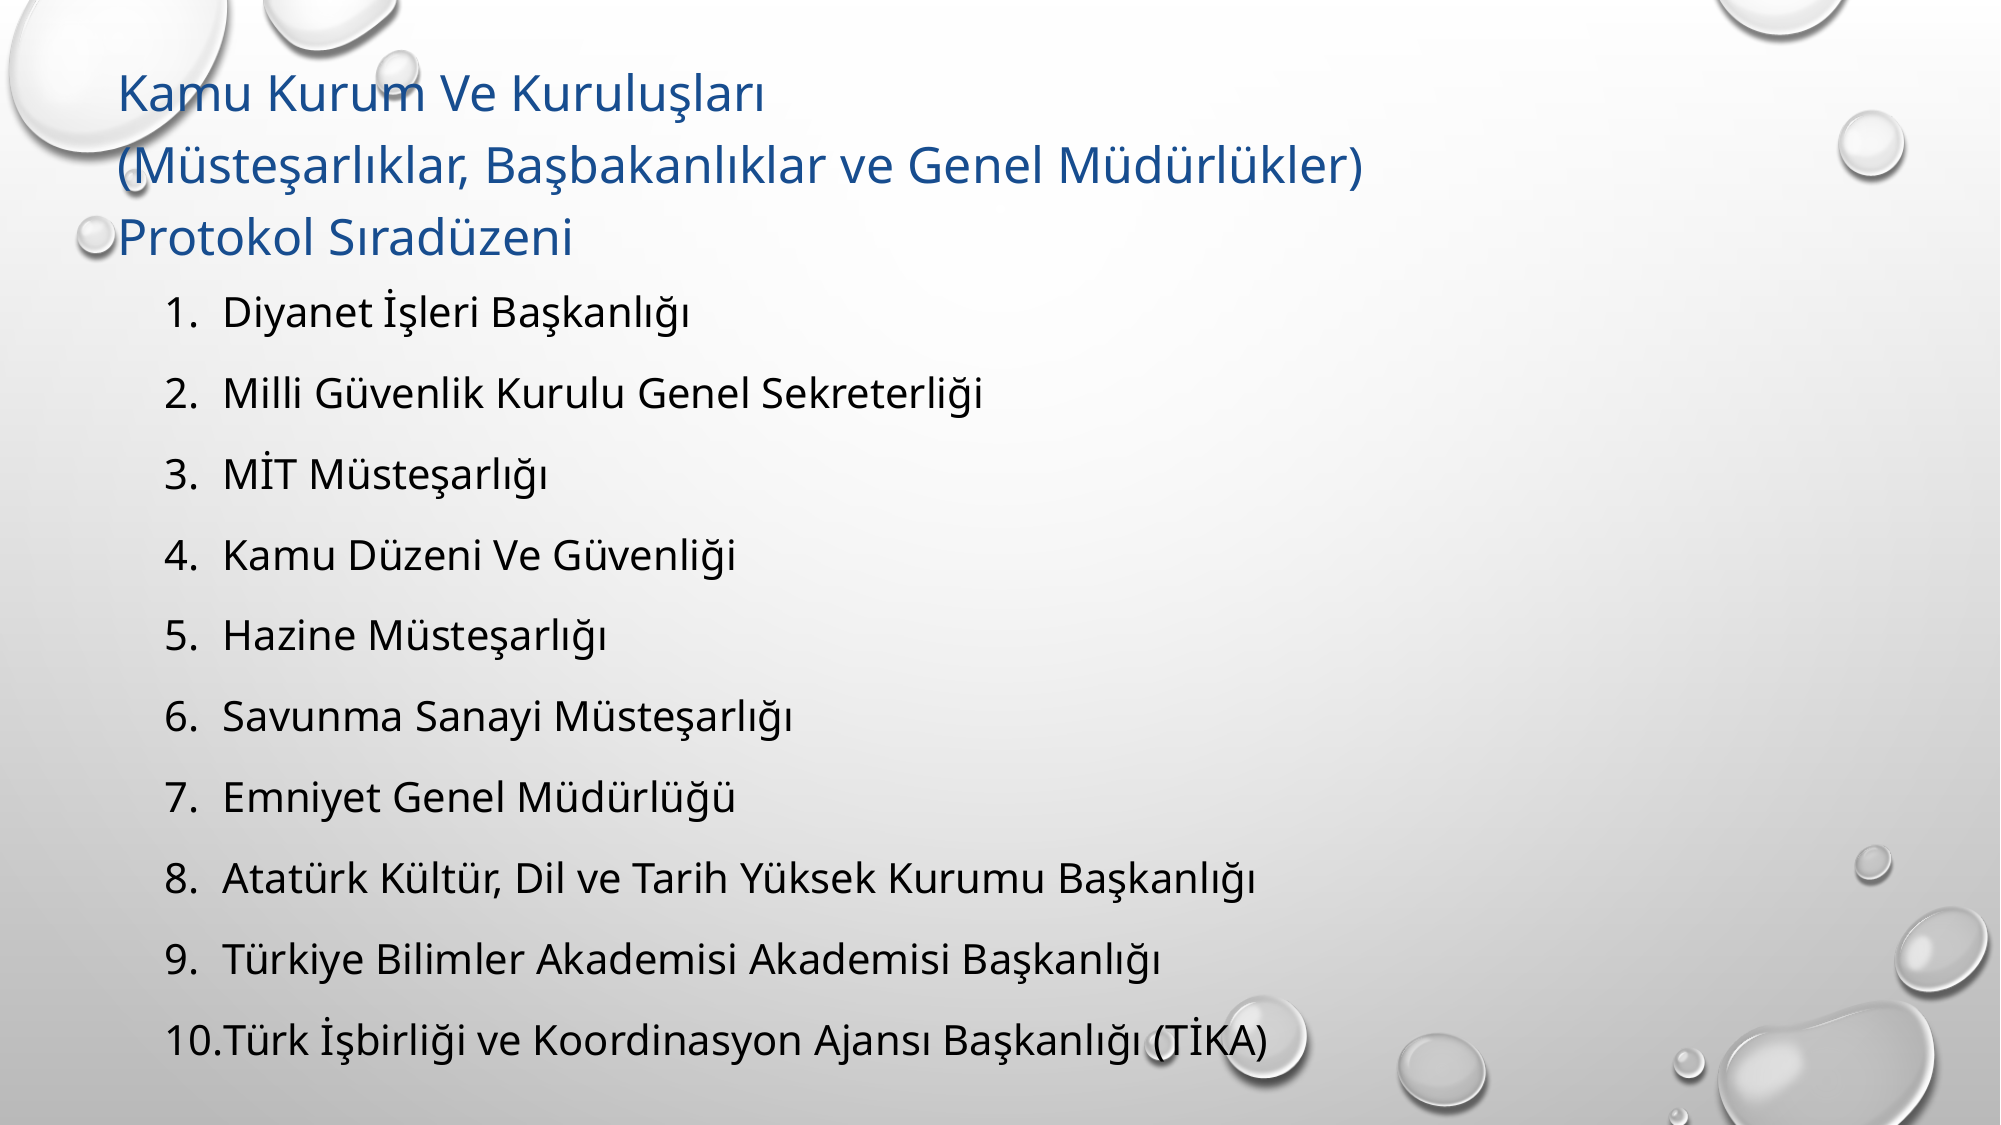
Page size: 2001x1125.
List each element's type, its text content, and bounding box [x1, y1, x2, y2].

title Kamu Kurum Ve Kuruluşları (Müsteşarlıklar, Başbakanlıklar ve Genel Müdürlükler) Protokol Sıradüzeni [102, 46, 1985, 270]
picture [0, 0, 2000, 1125]
list Diyanet İşleri Başkanlığı Milli Güvenlik Kurulu Genel Sekreterliği MİT Müsteşarlığı Kamu Düzeni Ve Güvenliği Hazine Müsteşarlığı Savunma Sanayi Müsteşarlığı Emniyet Genel Müdürlüğü Atatürk Kültür, Dil ve Tarih Yüksek Kurumu Başkanlığı Türkiye Bilimler Akademisi Akademisi Başkanlığı Türk İşbirliği ve Koordinasyon Ajansı Başkanlığı (TİKA) [149, 268, 1685, 1083]
